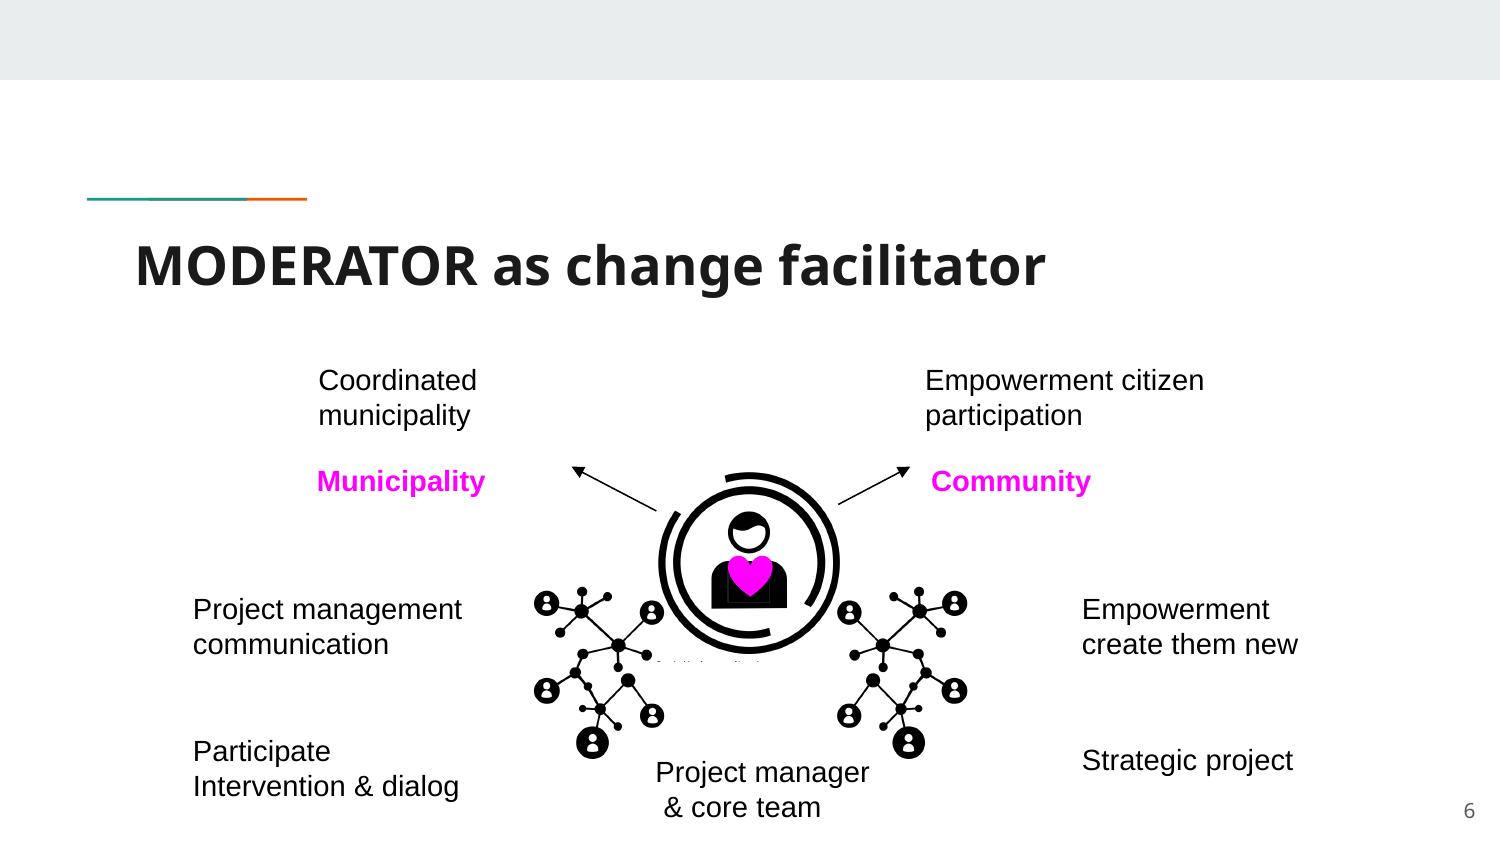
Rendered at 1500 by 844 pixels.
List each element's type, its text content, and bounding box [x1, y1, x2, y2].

picture [488, 468, 1012, 768]
text_box Participate Intervention & dialog [177, 717, 492, 844]
text_box Empowerment citizen participation [910, 346, 1225, 475]
text_box Project manager & core team [640, 738, 913, 804]
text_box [571, 466, 657, 512]
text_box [838, 466, 911, 505]
text_box Municipality [301, 446, 616, 575]
text_box Strategic project [1066, 726, 1381, 844]
text_box Project management communication [177, 575, 492, 704]
slide_number ‹#› [1400, 779, 1491, 844]
text_box Community [916, 446, 1231, 575]
title MODERATOR as change facilitator [119, 216, 1381, 305]
text_box Coordinated municipality [303, 346, 618, 475]
text_box Empowerment create them new [1066, 575, 1381, 704]
